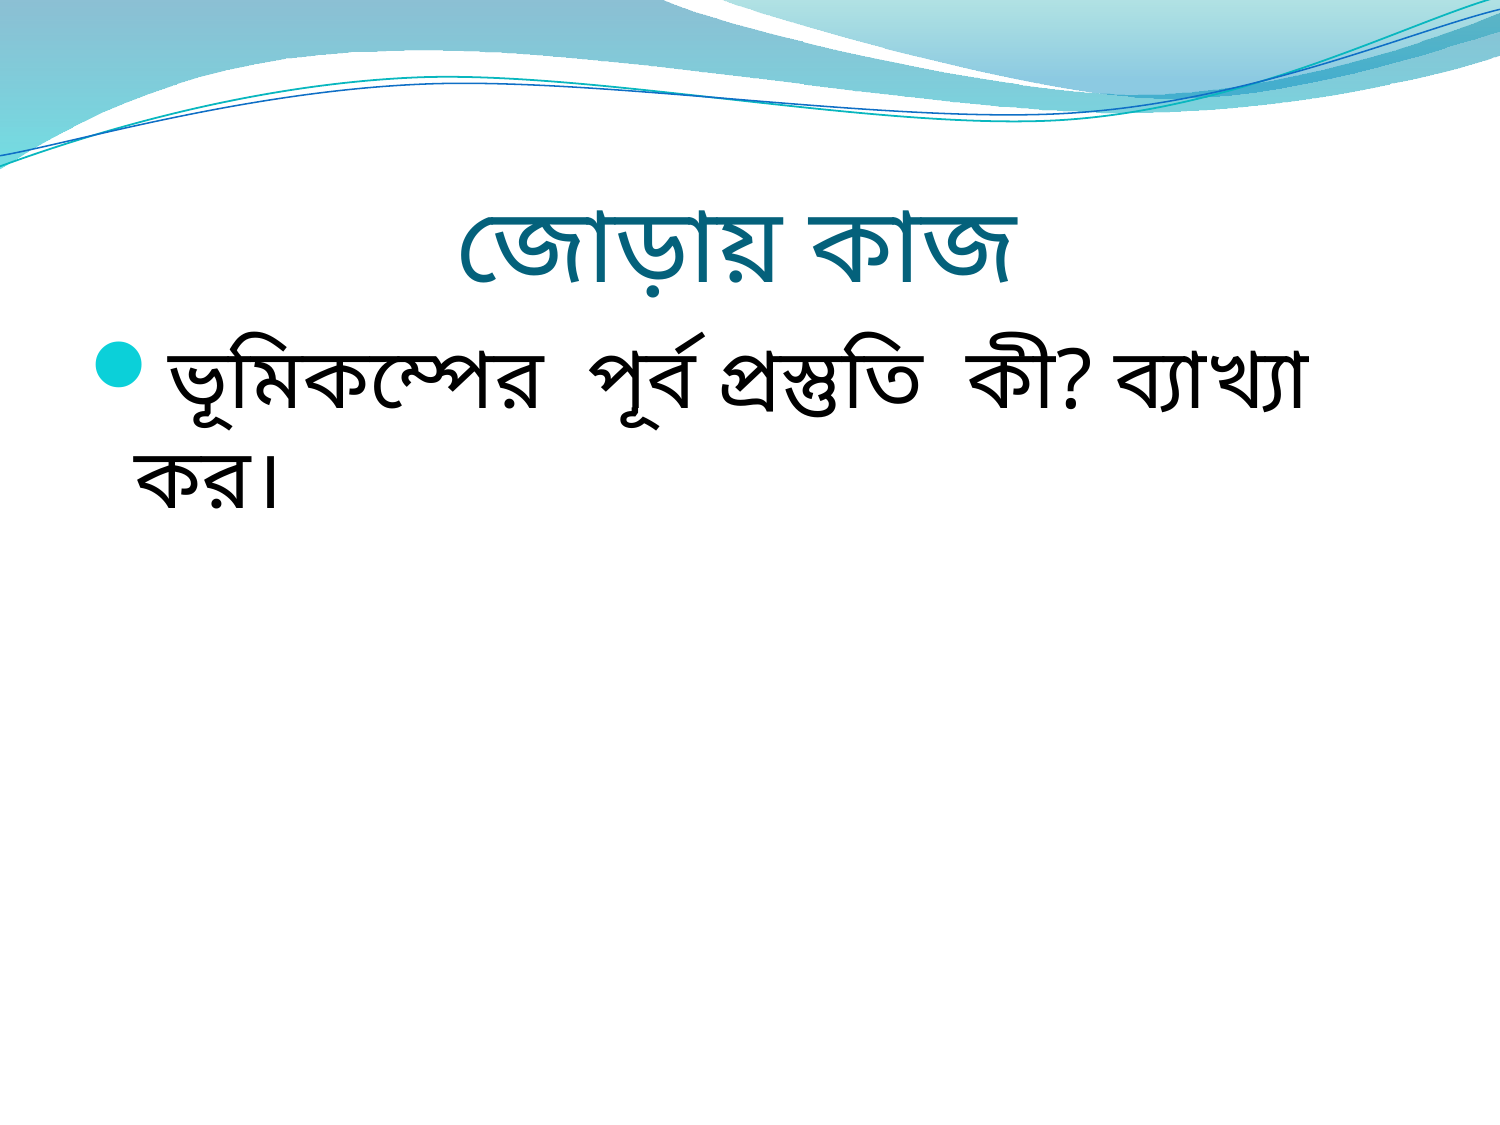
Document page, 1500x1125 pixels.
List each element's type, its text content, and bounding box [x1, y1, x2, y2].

list ভূমিকম্পের পূর্ব প্রস্তুতি কী? ব্যাখ্যা কর। [75, 317, 1425, 1038]
title জোড়ায় কাজ [75, 115, 1425, 303]
